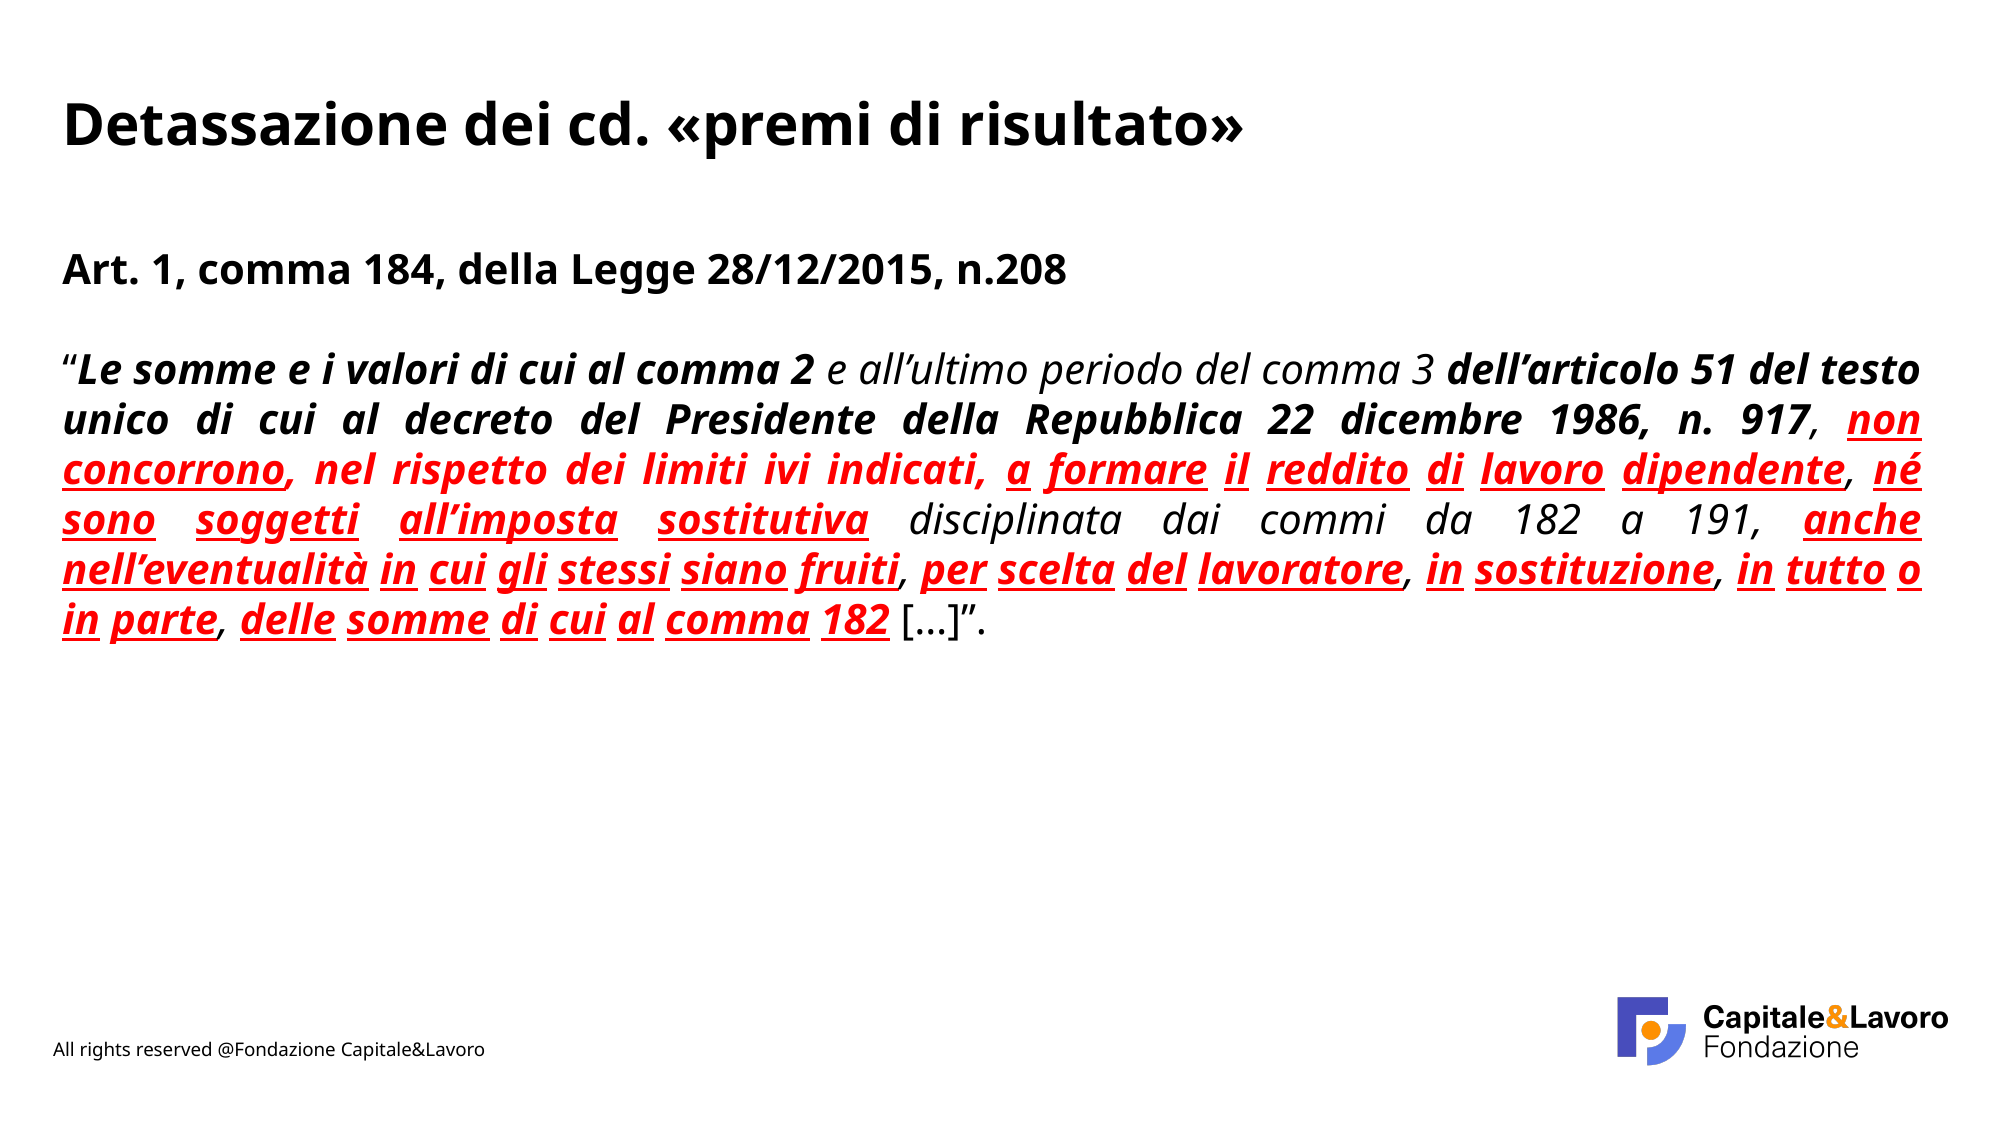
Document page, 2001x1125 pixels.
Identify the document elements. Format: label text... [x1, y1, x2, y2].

list Detassazione dei cd. «premi di risultato» [62, 87, 1918, 147]
text_box Art. 1, comma 184, della Legge 28/12/2015, n.208 “Le somme e i valori di cui al comma 2 e all’ultimo periodo del comma 3 dell’articolo 51 del testo unico di cui al decreto del Presidente della Repubblica 22 dicembre 1986, n. 917, non concorrono, nel rispetto dei limiti ivi indicati, a formare il reddito di lavoro dipendente, né sono soggetti all’imposta sostitutiva disciplinata dai commi da 182 a 191, anche nell’eventualità in cui gli stessi siano fruiti, per scelta del lavoratore, in sostituzione, in tutto o in parte, delle somme di cui al comma 182 […]”. [62, 242, 1922, 1038]
picture [1606, 978, 1959, 1070]
